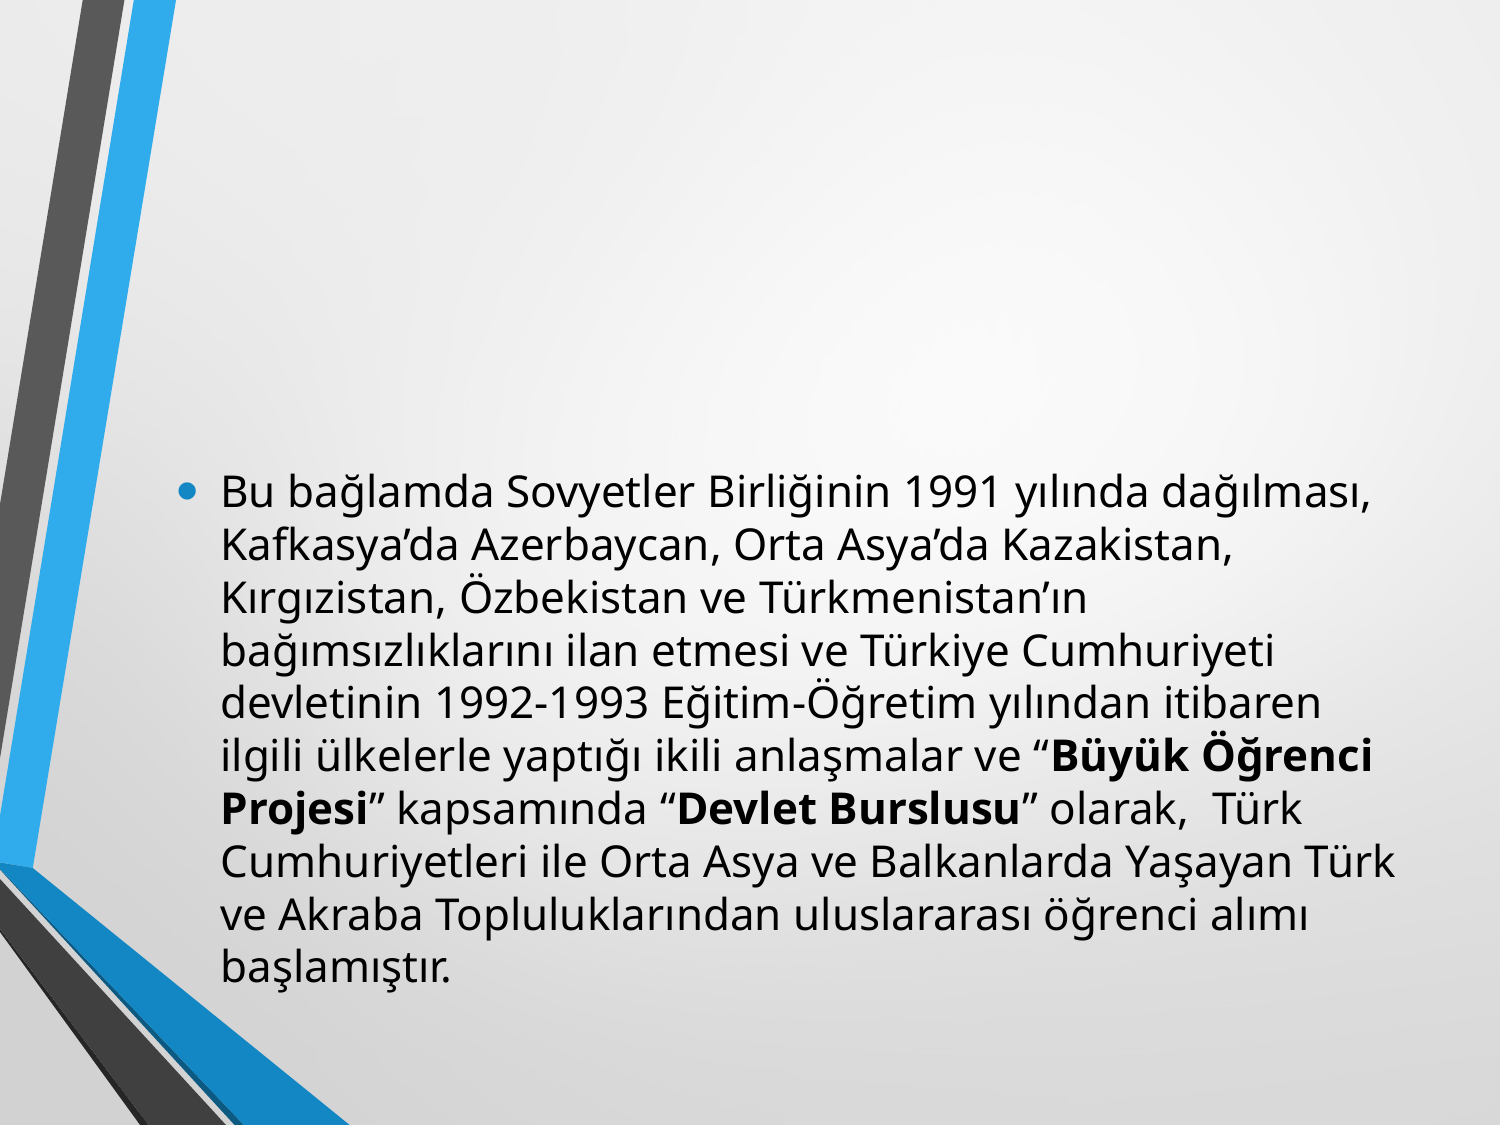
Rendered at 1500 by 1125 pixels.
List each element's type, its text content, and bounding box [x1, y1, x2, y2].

list Bu bağlamda Sovyetler Birliğinin 1991 yılında dağılması, Kafkasya’da Azerbaycan, Orta Asya’da Kazakistan, Kırgızistan, Özbekistan ve Türkmenistan’ın bağımsızlıklarını ilan etmesi ve Türkiye Cumhuriyeti devletinin 1992-1993 Eğitim-Öğretim yılından itibaren ilgili ülkelerle yaptığı ikili anlaşmalar ve “Büyük Öğrenci Projesi” kapsamında “Devlet Burslusu” olarak, Türk Cumhuriyetleri ile Orta Asya ve Balkanlarda Yaşayan Türk ve Akraba Topluluklarından uluslararası öğrenci alımı başlamıştır. [161, 456, 1425, 1003]
